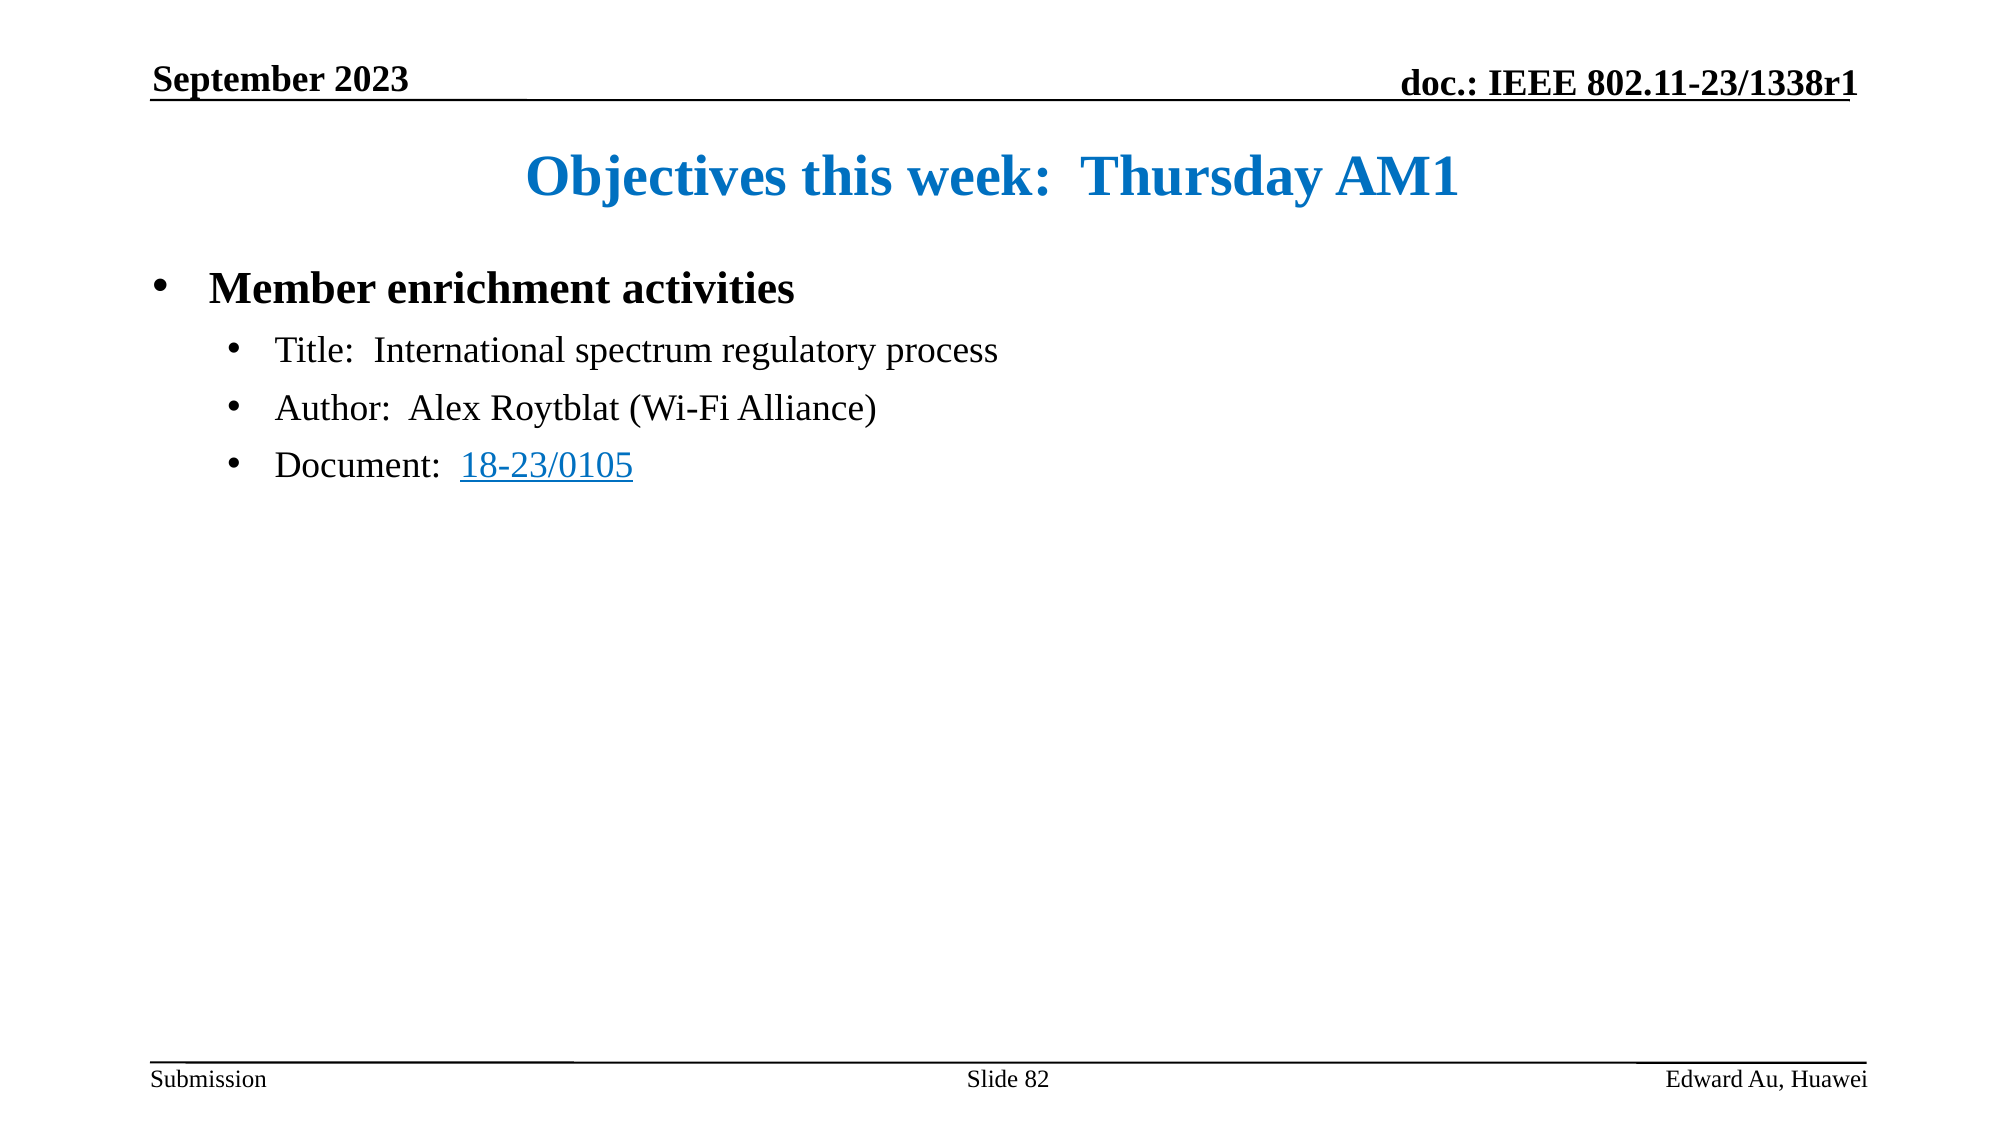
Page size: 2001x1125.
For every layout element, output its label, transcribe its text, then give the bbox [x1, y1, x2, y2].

footer Edward Au, Huawei [1171, 1061, 1869, 1093]
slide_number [152, 54, 563, 100]
list Member enrichment activities Title: International spectrum regulatory process Author: Alex Roytblat (Wi-Fi Alliance) Document: 18-23/0105 [137, 249, 1851, 1013]
slide_number Slide 82 [950, 1061, 1067, 1123]
title Objectives this week: Thursday AM1 [137, 99, 1851, 246]
